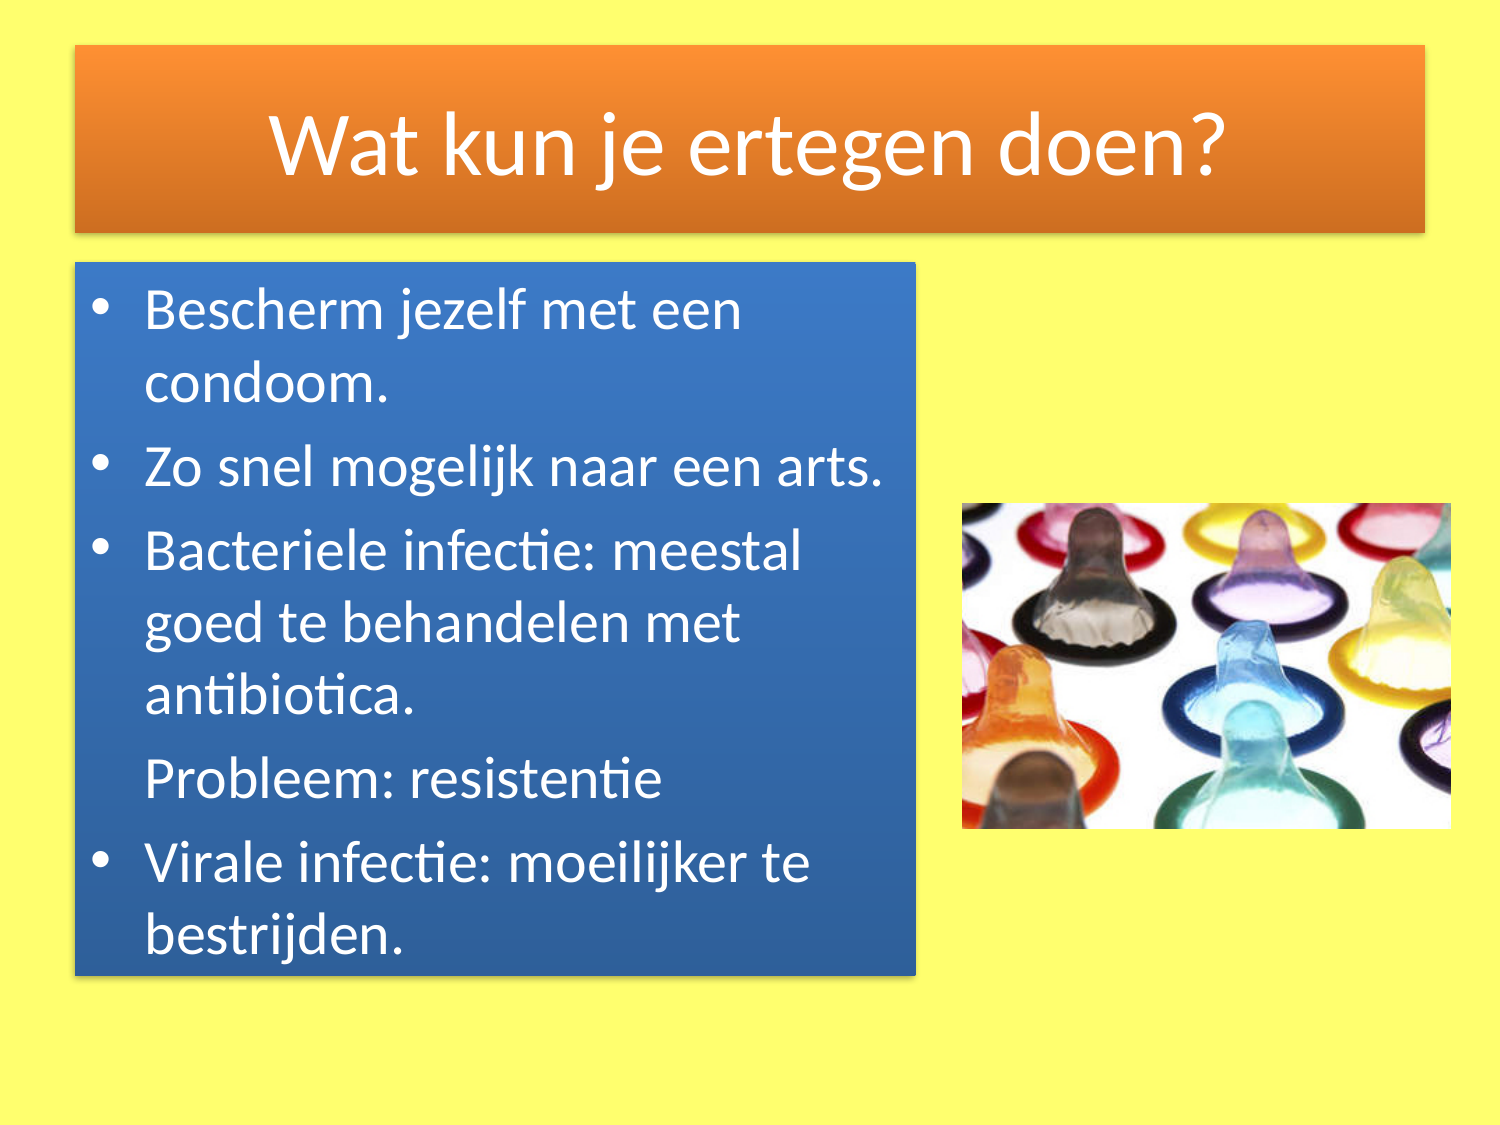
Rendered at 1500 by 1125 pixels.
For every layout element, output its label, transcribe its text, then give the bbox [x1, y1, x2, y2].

picture [962, 503, 1451, 829]
title Wat kun je ertegen doen? [75, 45, 1425, 233]
list Bescherm jezelf met een condoom. Zo snel mogelijk naar een arts. Bacteriele infectie: meestal goed te behandelen met antibiotica. Probleem: resistentie Virale infectie: moeilijker te bestrijden. [75, 262, 916, 976]
